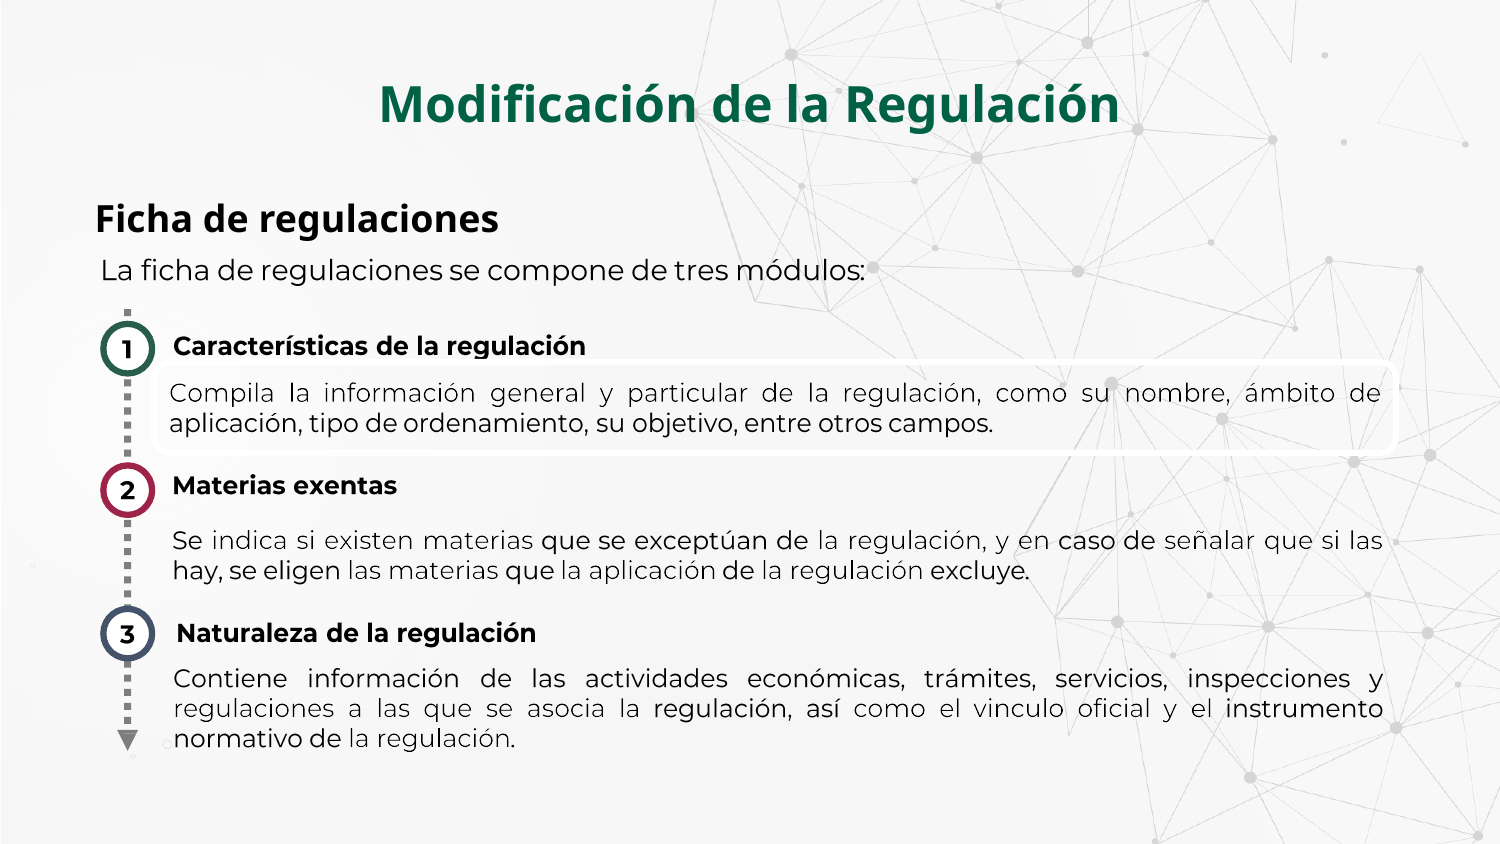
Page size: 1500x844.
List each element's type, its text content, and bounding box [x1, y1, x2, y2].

picture [176, 613, 550, 649]
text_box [479, 658, 578, 687]
picture [1055, 658, 1179, 688]
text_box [100, 248, 878, 288]
picture [1369, 658, 1397, 688]
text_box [172, 688, 1398, 754]
picture [307, 658, 475, 688]
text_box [100, 308, 155, 752]
picture [747, 658, 920, 688]
picture [172, 658, 303, 688]
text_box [151, 359, 1399, 456]
picture [1186, 658, 1364, 688]
picture [924, 658, 1049, 688]
text_box Ficha de regulaciones [79, 187, 614, 248]
picture [172, 466, 411, 501]
text_box Modificación de la Regulación [322, 57, 1178, 150]
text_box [172, 521, 1394, 587]
picture [585, 658, 741, 688]
picture [173, 326, 600, 359]
